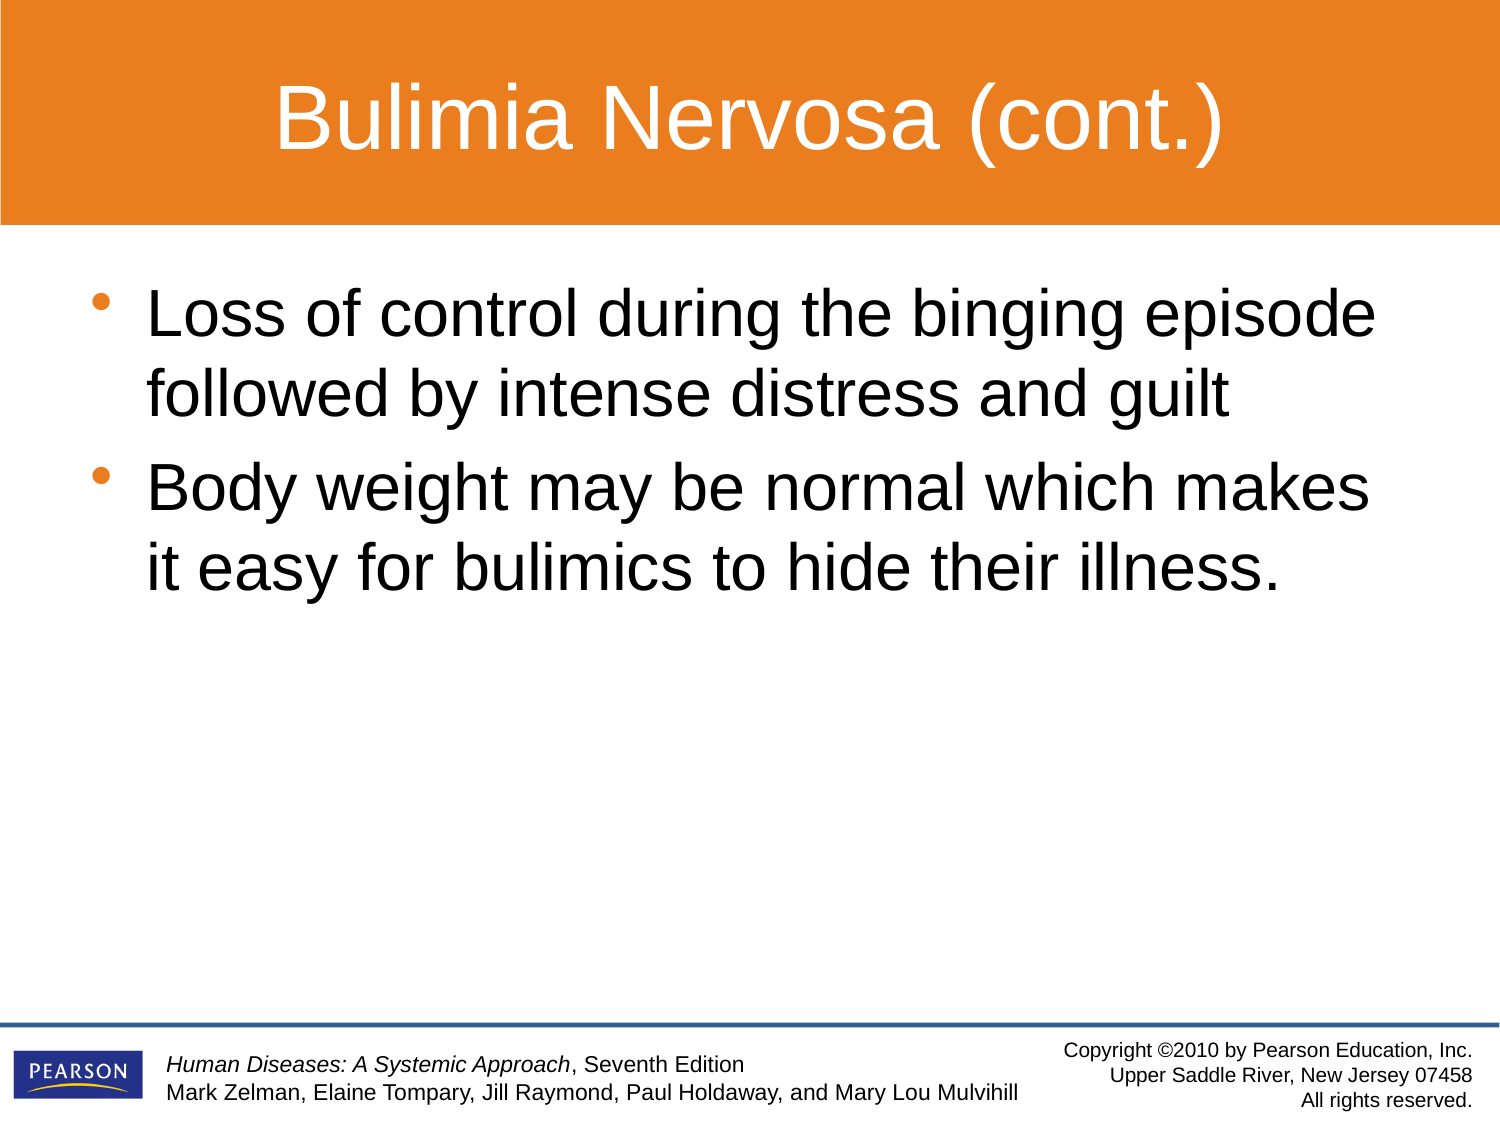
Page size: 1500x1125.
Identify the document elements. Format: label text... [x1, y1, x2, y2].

list Loss of control during the binging episode followed by intense distress and guilt Body weight may be normal which makes it easy for bulimics to hide their illness. [74, 262, 1426, 1006]
picture [12, 1049, 144, 1100]
title Bulimia Nervosa (cont.) [0, 0, 1500, 226]
